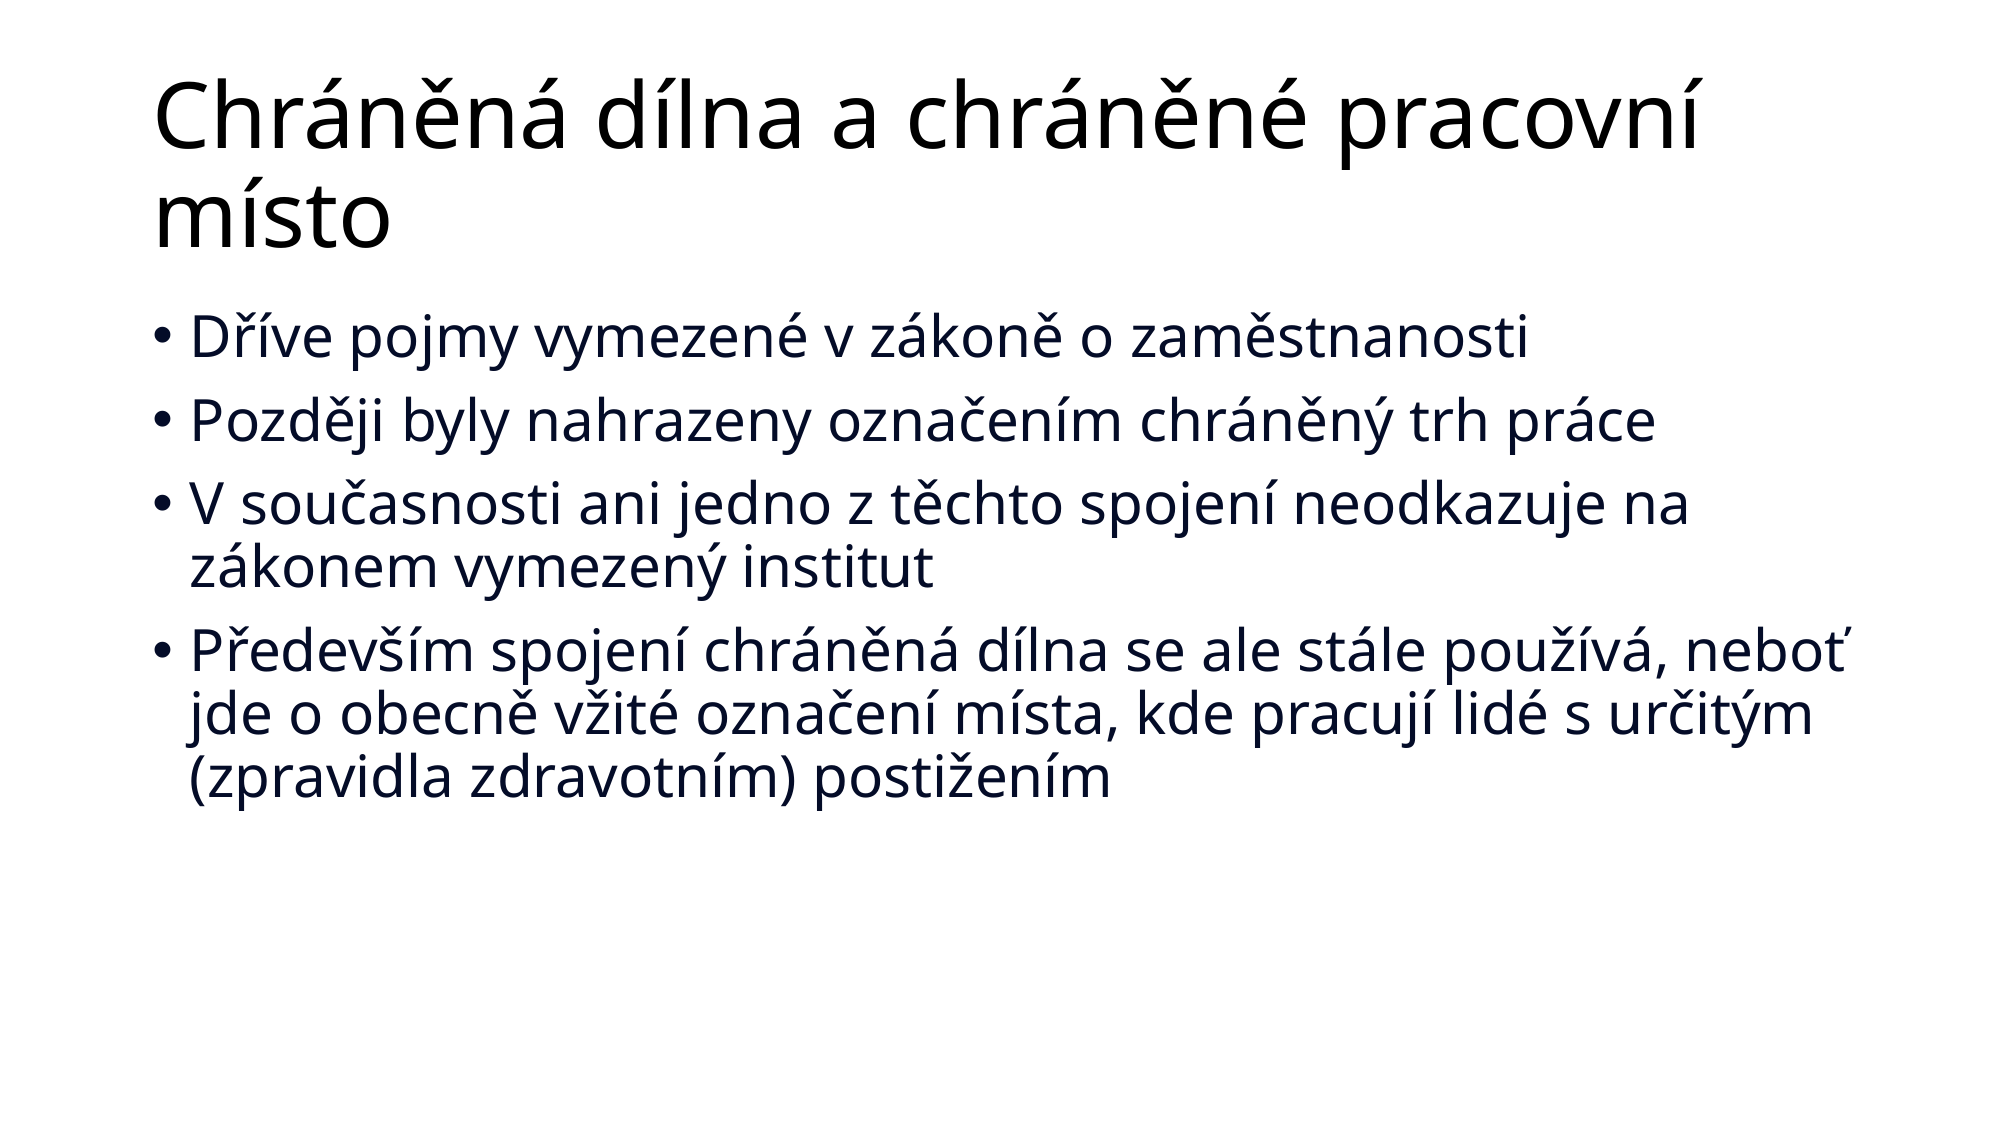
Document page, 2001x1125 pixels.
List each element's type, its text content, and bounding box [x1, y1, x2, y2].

list Dříve pojmy vymezené v zákoně o zaměstnanosti Později byly nahrazeny označením chráněný trh práce V současnosti ani jedno z těchto spojení neodkazuje na zákonem vymezený institut Především spojení chráněná dílna se ale stále používá, neboť jde o obecně vžité označení místa, kde pracují lidé s určitým (zpravidla zdravotním) postižením [137, 299, 1863, 1014]
title Chráněná dílna a chráněné pracovní místo [137, 59, 1863, 278]
